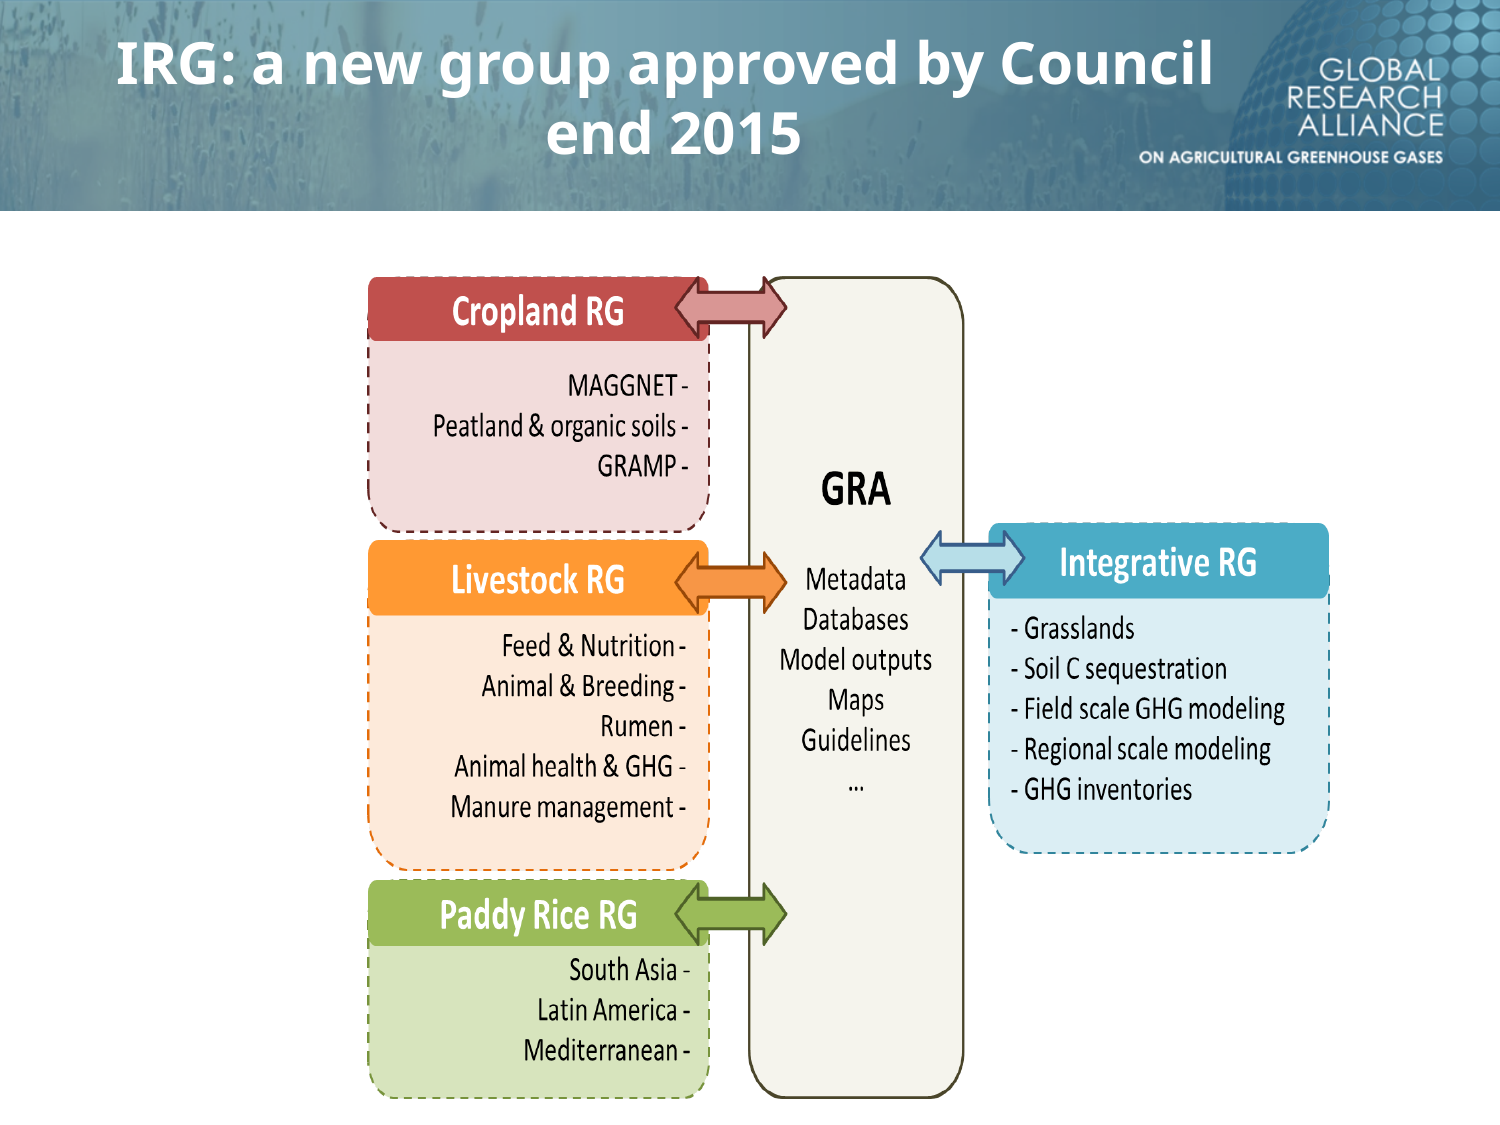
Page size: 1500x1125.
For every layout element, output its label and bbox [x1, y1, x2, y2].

picture [367, 268, 1331, 1099]
picture [0, 0, 1500, 212]
